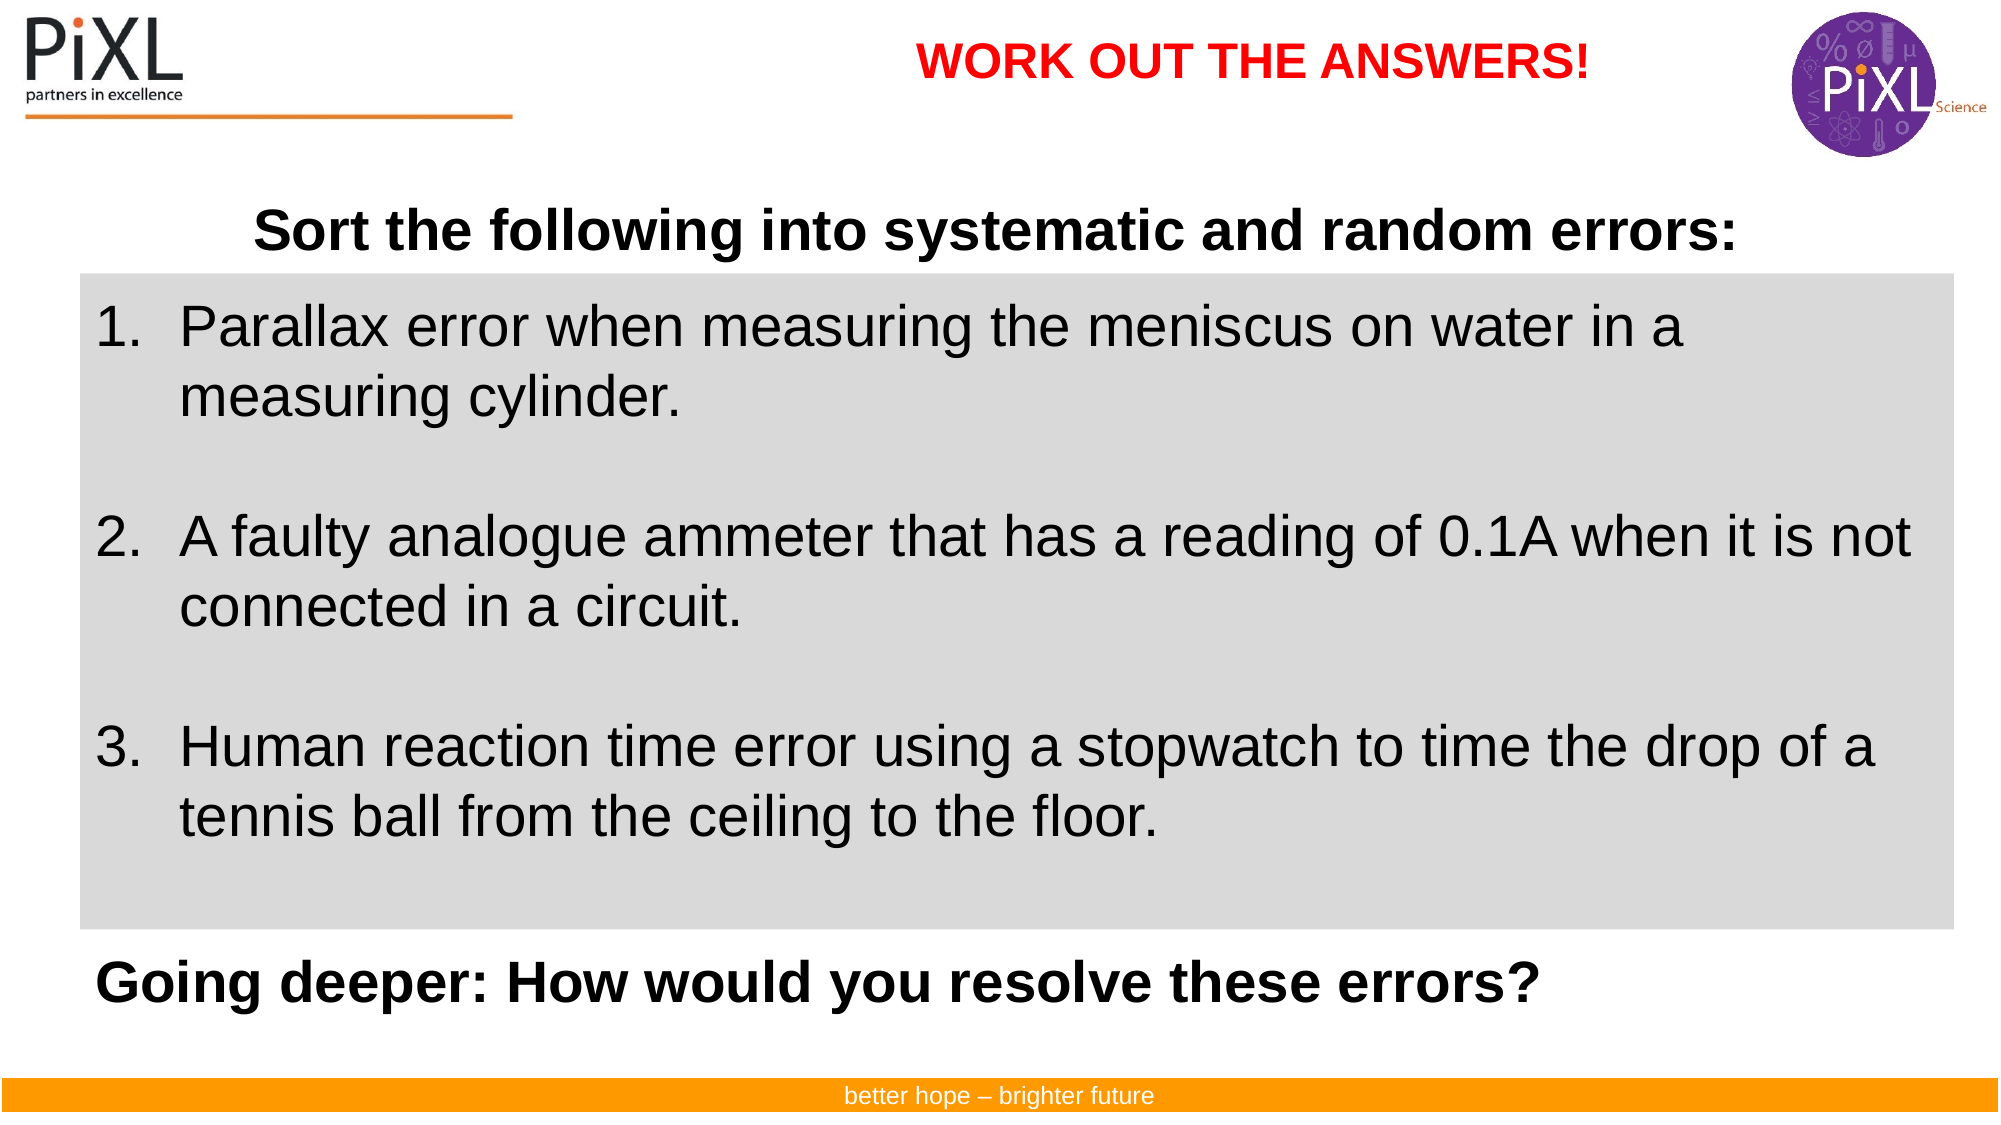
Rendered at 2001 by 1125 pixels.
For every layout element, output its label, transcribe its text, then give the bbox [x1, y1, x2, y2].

picture [1769, 2, 1995, 171]
text_box WORK OUT THE ANSWERS! [901, 21, 1607, 97]
picture [5, 2, 559, 140]
text_box Going deeper: How would you resolve these errors? [80, 929, 1954, 1046]
text_box Sort the following into systematic and random errors: [39, 177, 1955, 294]
text_box Parallax error when measuring the meniscus on water in a measuring cylinder. A faulty analogue ammeter that has a reading of 0.1A when it is not connected in a circuit. Human reaction time error using a stopwatch to time the drop of a tennis ball from the ceiling to the floor. [80, 273, 1954, 929]
